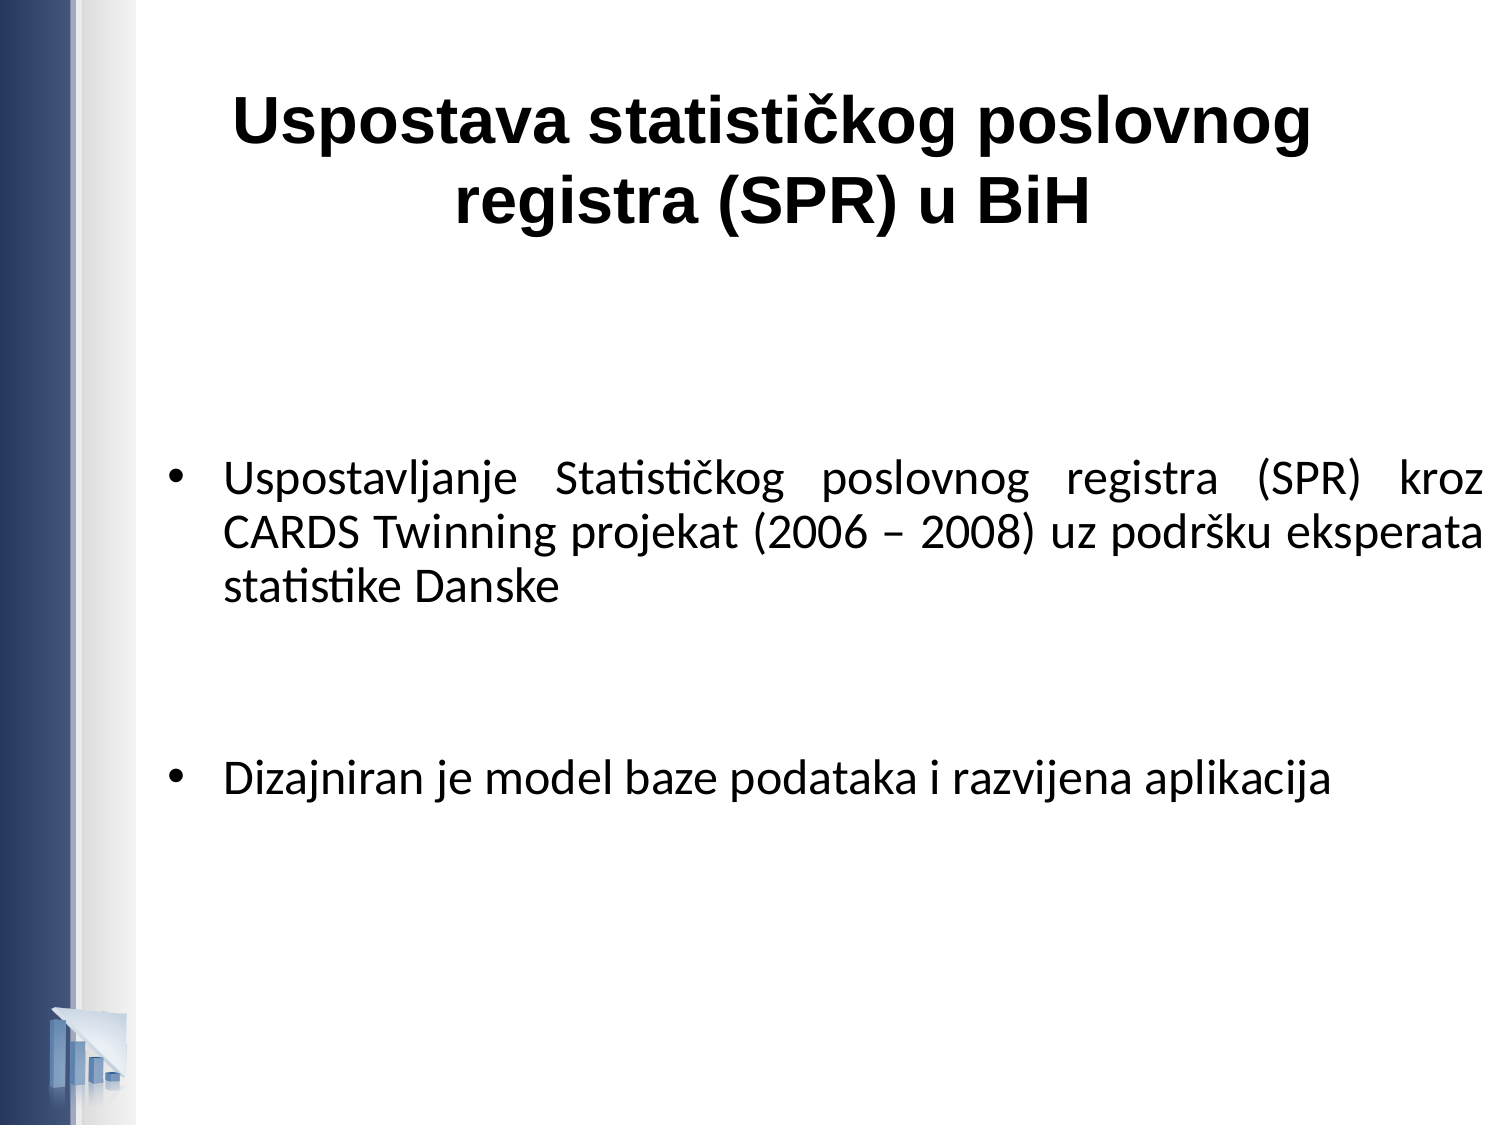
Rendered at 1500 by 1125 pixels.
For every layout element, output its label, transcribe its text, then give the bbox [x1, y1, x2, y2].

title Uspostava statističkog poslovnog registra (SPR) u BiH [128, 0, 1419, 235]
list Uspostavljanje Statističkog poslovnog registra (SPR) kroz CARDS Twinning projekat (2006 – 2008) uz podršku eksperata statistike Danske Dizajniran je model baze podataka i razvijena aplikacija [152, 245, 1500, 1125]
